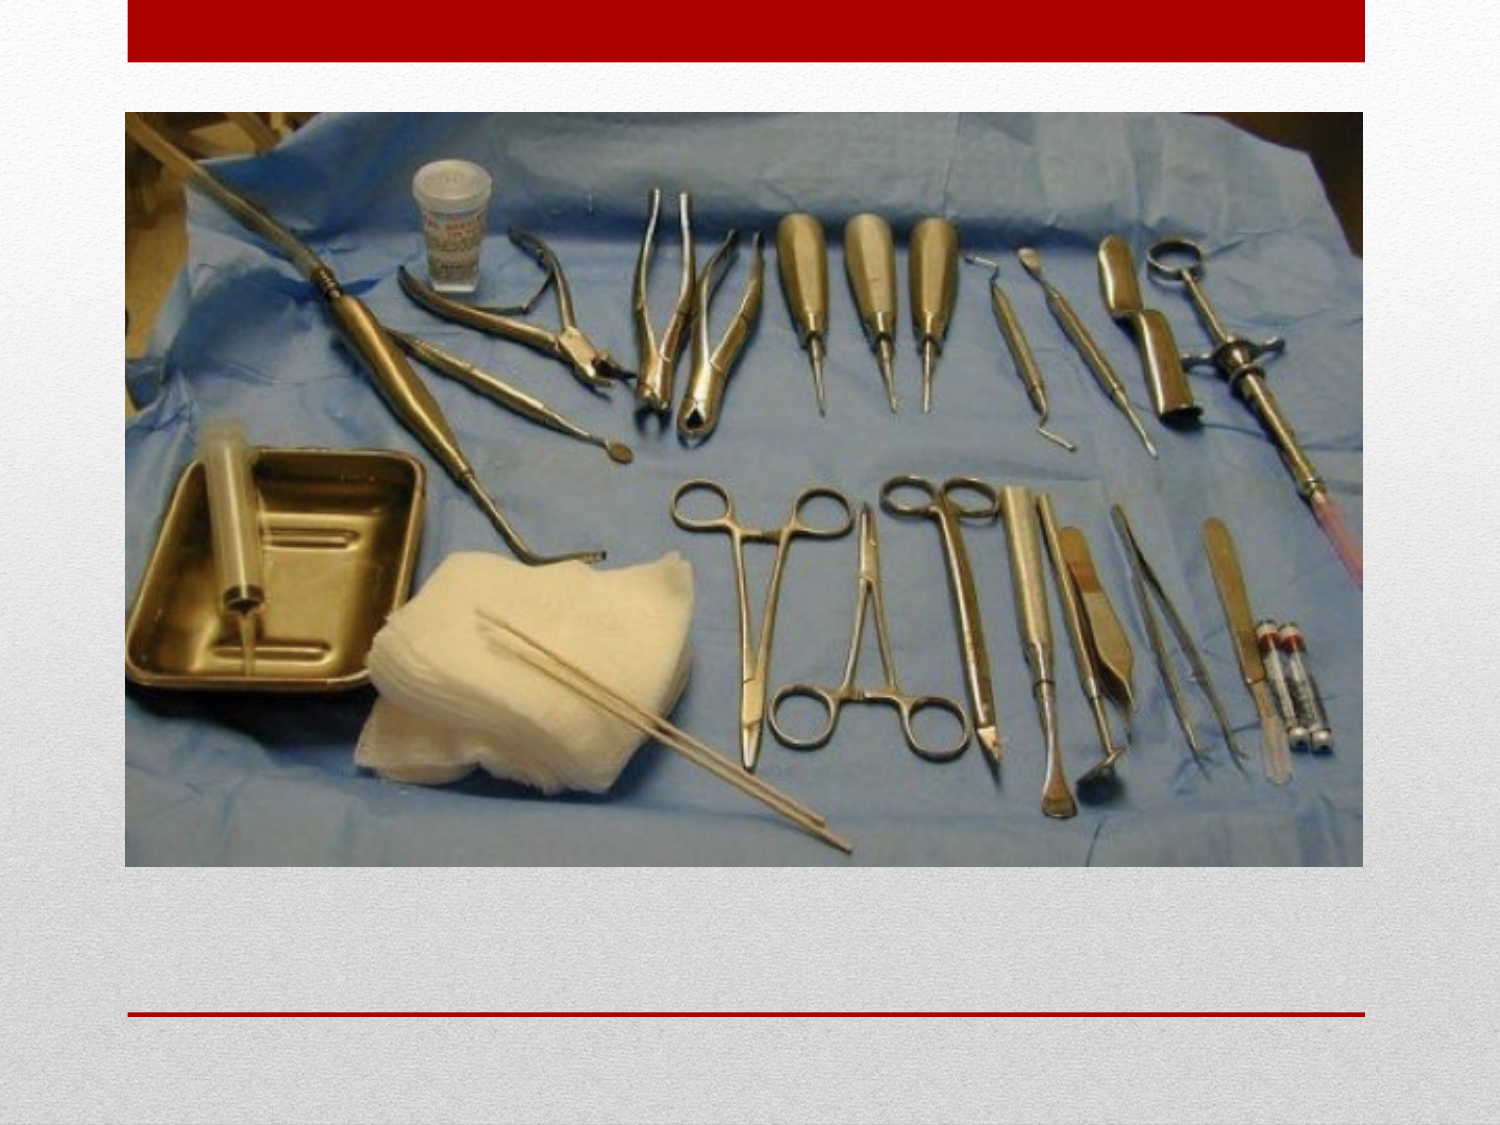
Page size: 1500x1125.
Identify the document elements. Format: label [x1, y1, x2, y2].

picture [124, 111, 1364, 868]
